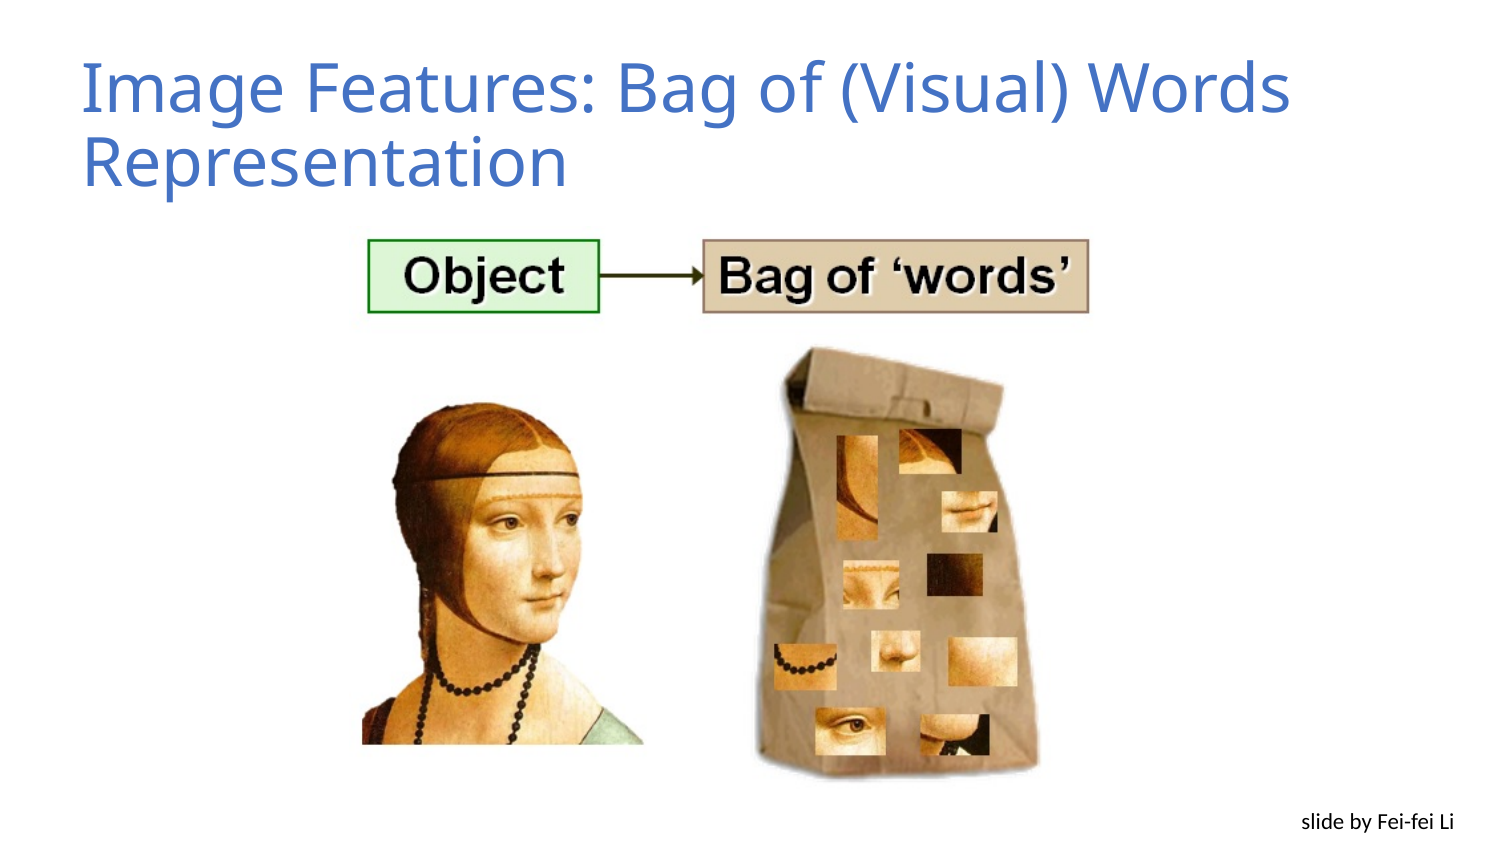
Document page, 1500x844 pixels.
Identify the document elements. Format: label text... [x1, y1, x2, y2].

text_box slide by Fei-fei Li [1293, 798, 1463, 842]
title Image Features: Bag of (Visual) Words Representation [66, 46, 1464, 210]
picture [349, 226, 1104, 790]
